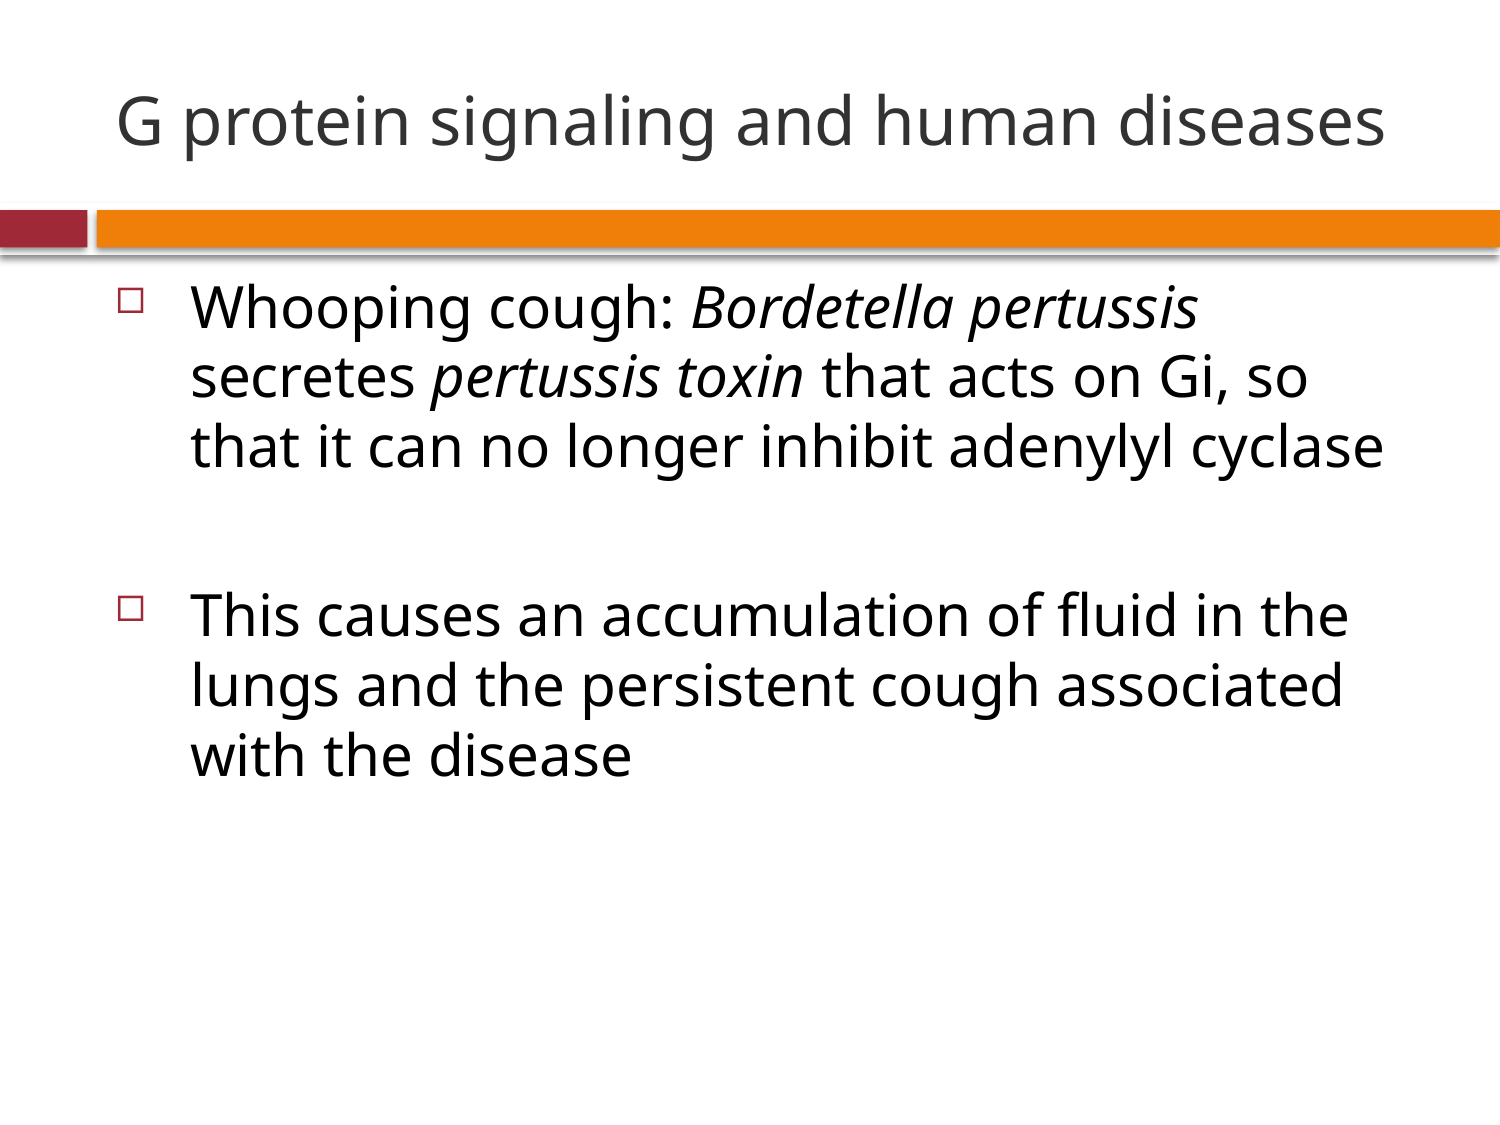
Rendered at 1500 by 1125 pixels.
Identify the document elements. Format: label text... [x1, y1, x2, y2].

list Whooping cough: Bordetella pertussis secretes pertussis toxin that acts on Gi, so that it can no longer inhibit adenylyl cyclase This causes an accumulation of fluid in the lungs and the persistent cough associated with the disease [100, 262, 1438, 1000]
title G protein signaling and human diseases [100, 37, 1438, 200]
